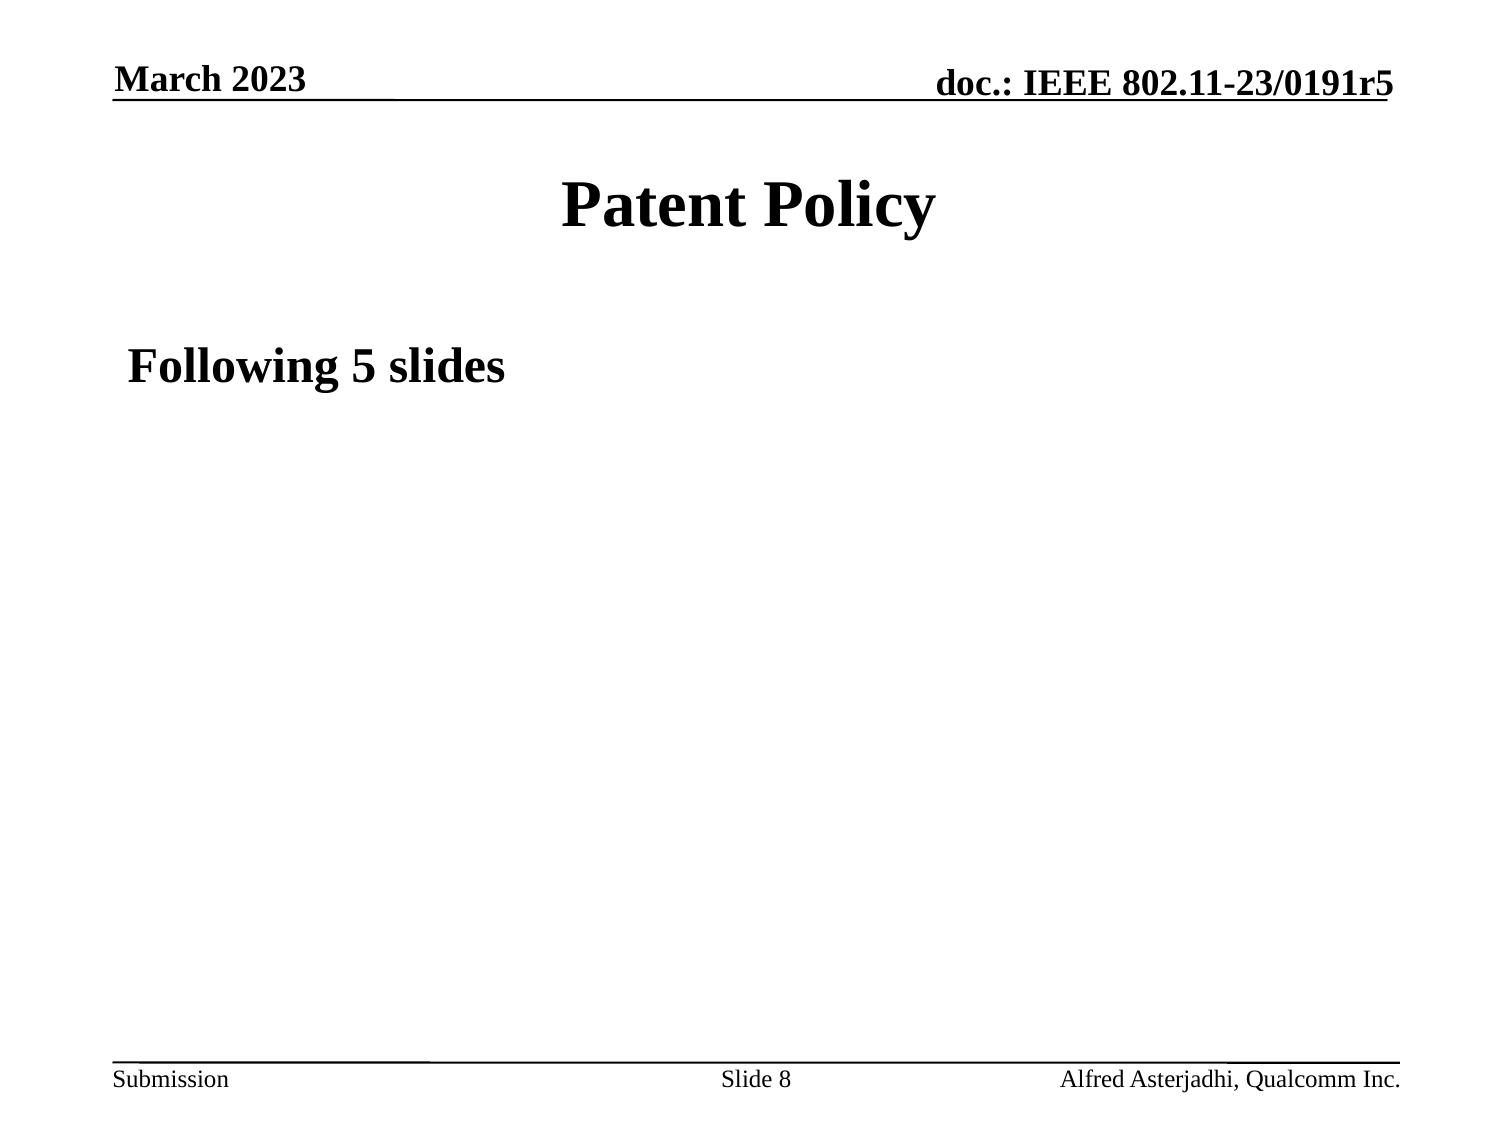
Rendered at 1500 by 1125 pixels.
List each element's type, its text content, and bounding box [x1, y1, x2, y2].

title Patent Policy [112, 112, 1388, 288]
footer Alfred Asterjadhi, Qualcomm Inc. [878, 1061, 1402, 1093]
list Following 5 slides [112, 324, 1388, 1000]
slide_number Slide 8 [712, 1061, 800, 1123]
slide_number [114, 54, 493, 100]
